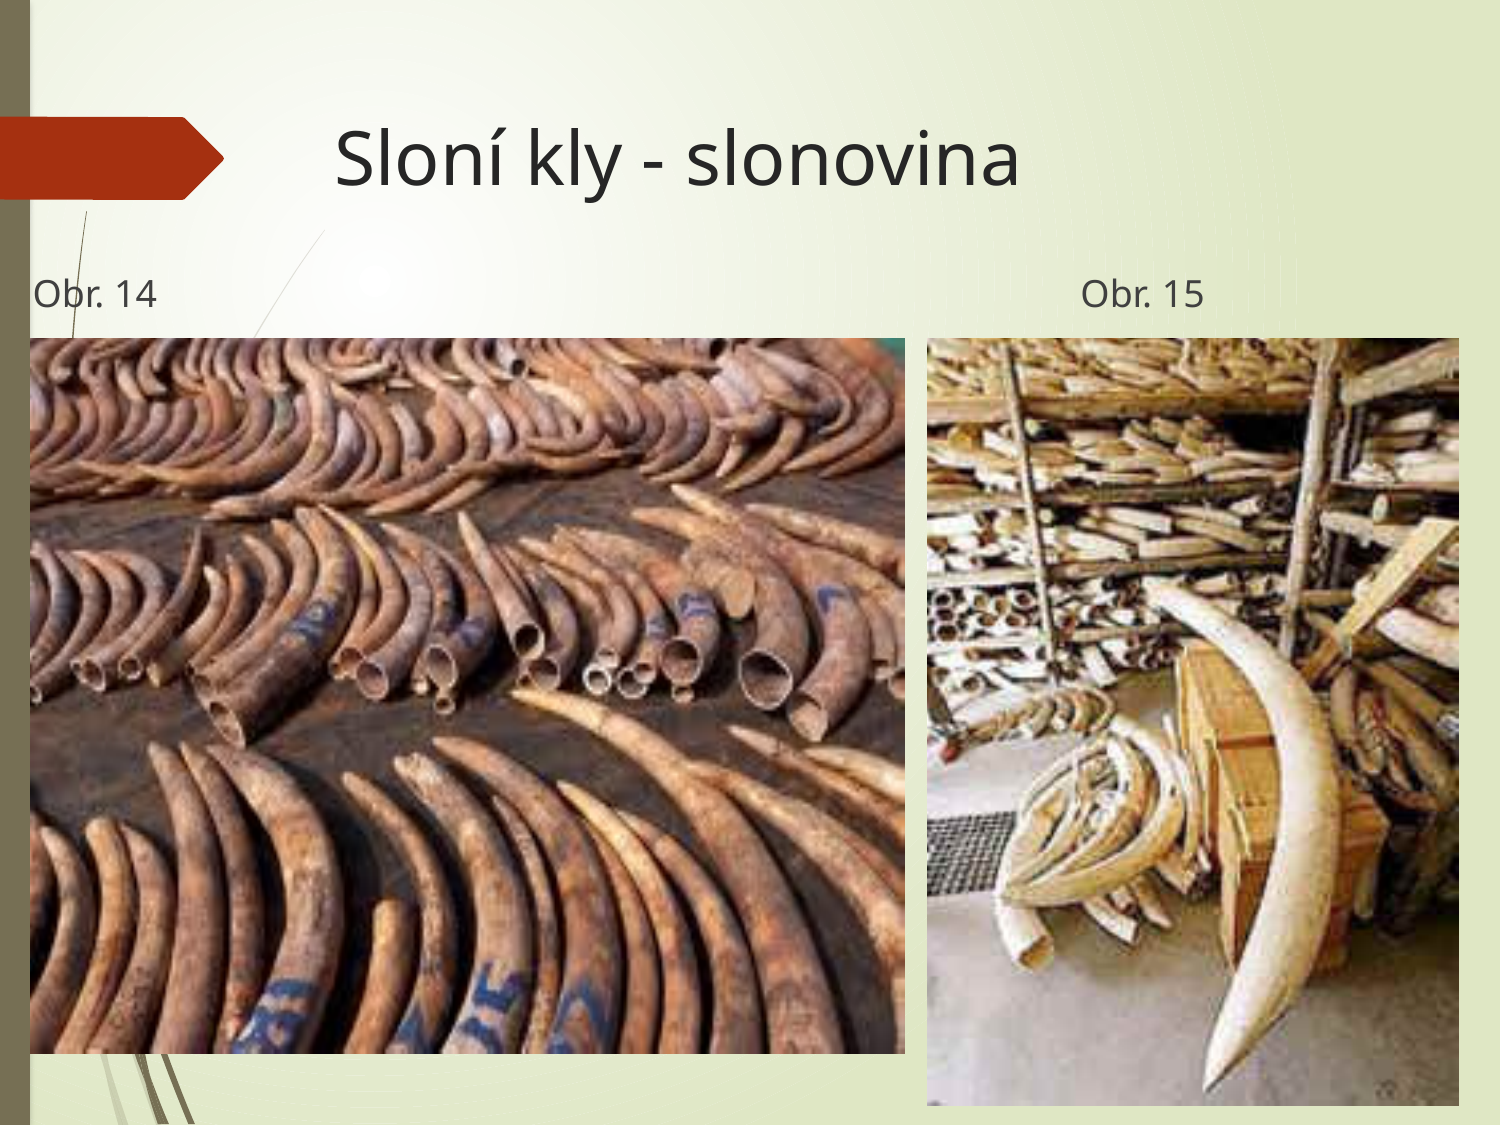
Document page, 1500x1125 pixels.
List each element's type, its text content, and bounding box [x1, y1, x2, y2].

title Sloní kly - slonovina [319, 102, 1400, 262]
list Obr. 14 Obr. 15 [17, 262, 1471, 1125]
picture [926, 337, 1459, 1107]
picture [30, 337, 906, 1054]
